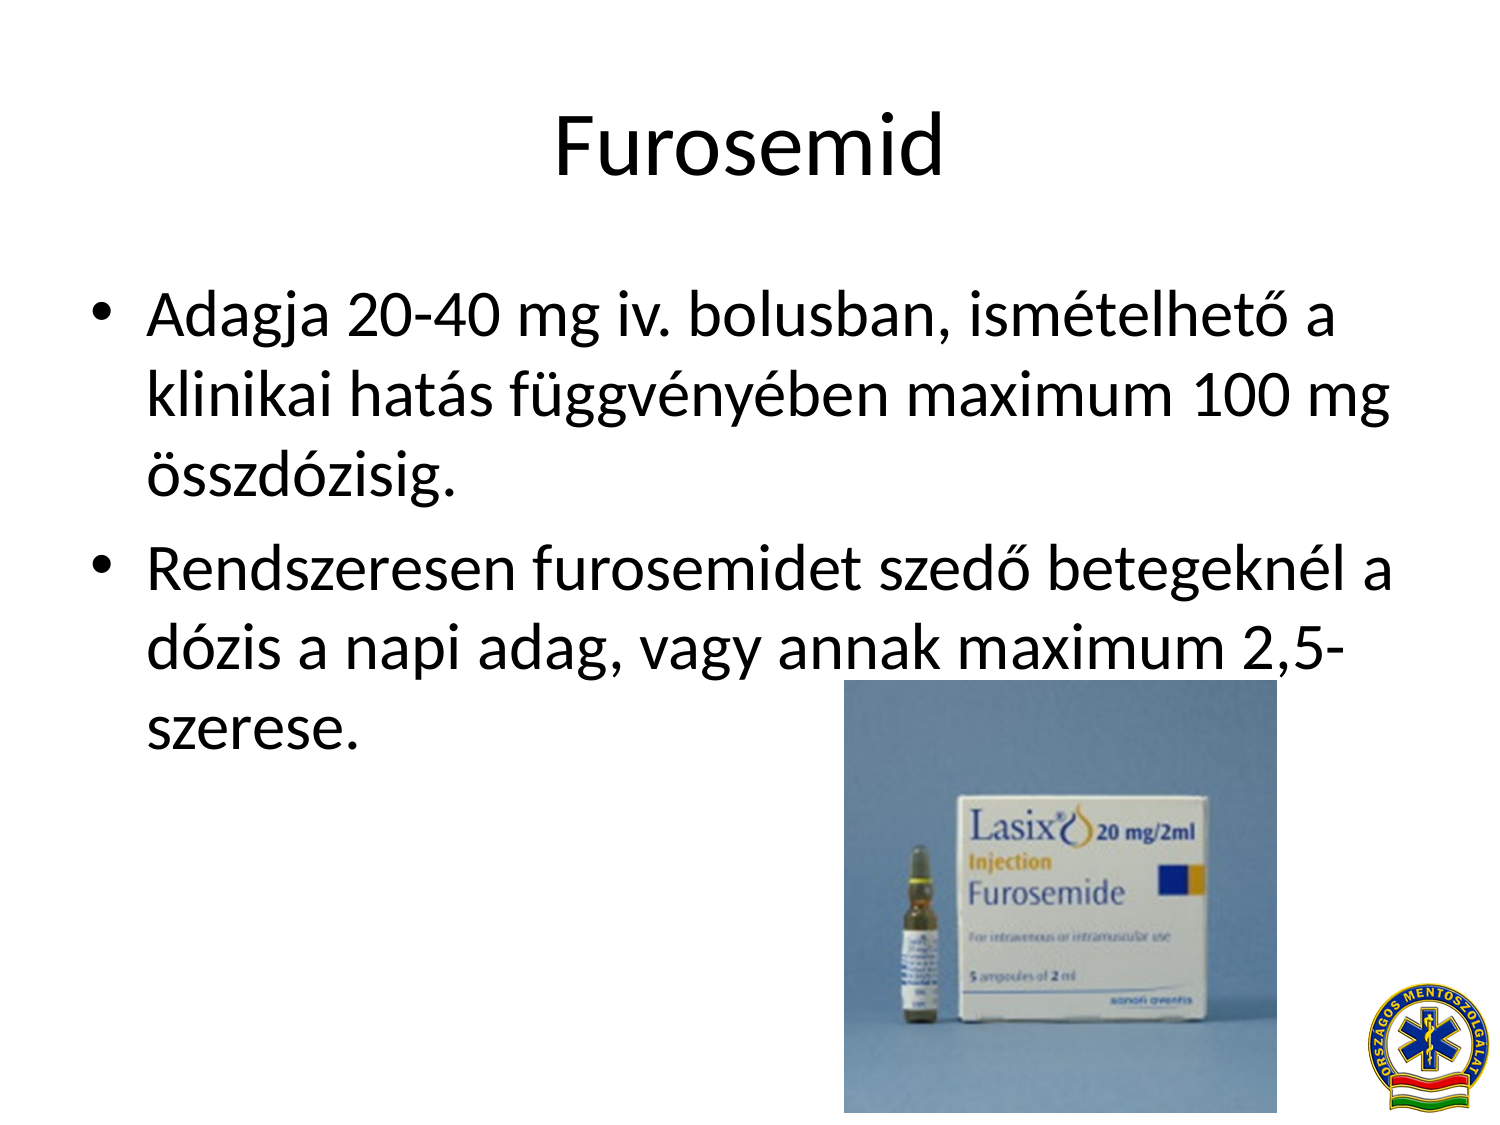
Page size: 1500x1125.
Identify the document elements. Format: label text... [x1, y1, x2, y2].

list Adagja 20-40 mg iv. bolusban, ismételhető a klinikai hatás függvényében maximum 100 mg összdózisig. Rendszeresen furosemidet szedő betegeknél a dózis a napi adag, vagy annak maximum 2,5-szerese. [75, 262, 1425, 1005]
title Furosemid [75, 45, 1425, 233]
picture [844, 680, 1278, 1114]
picture [1358, 974, 1500, 1124]
